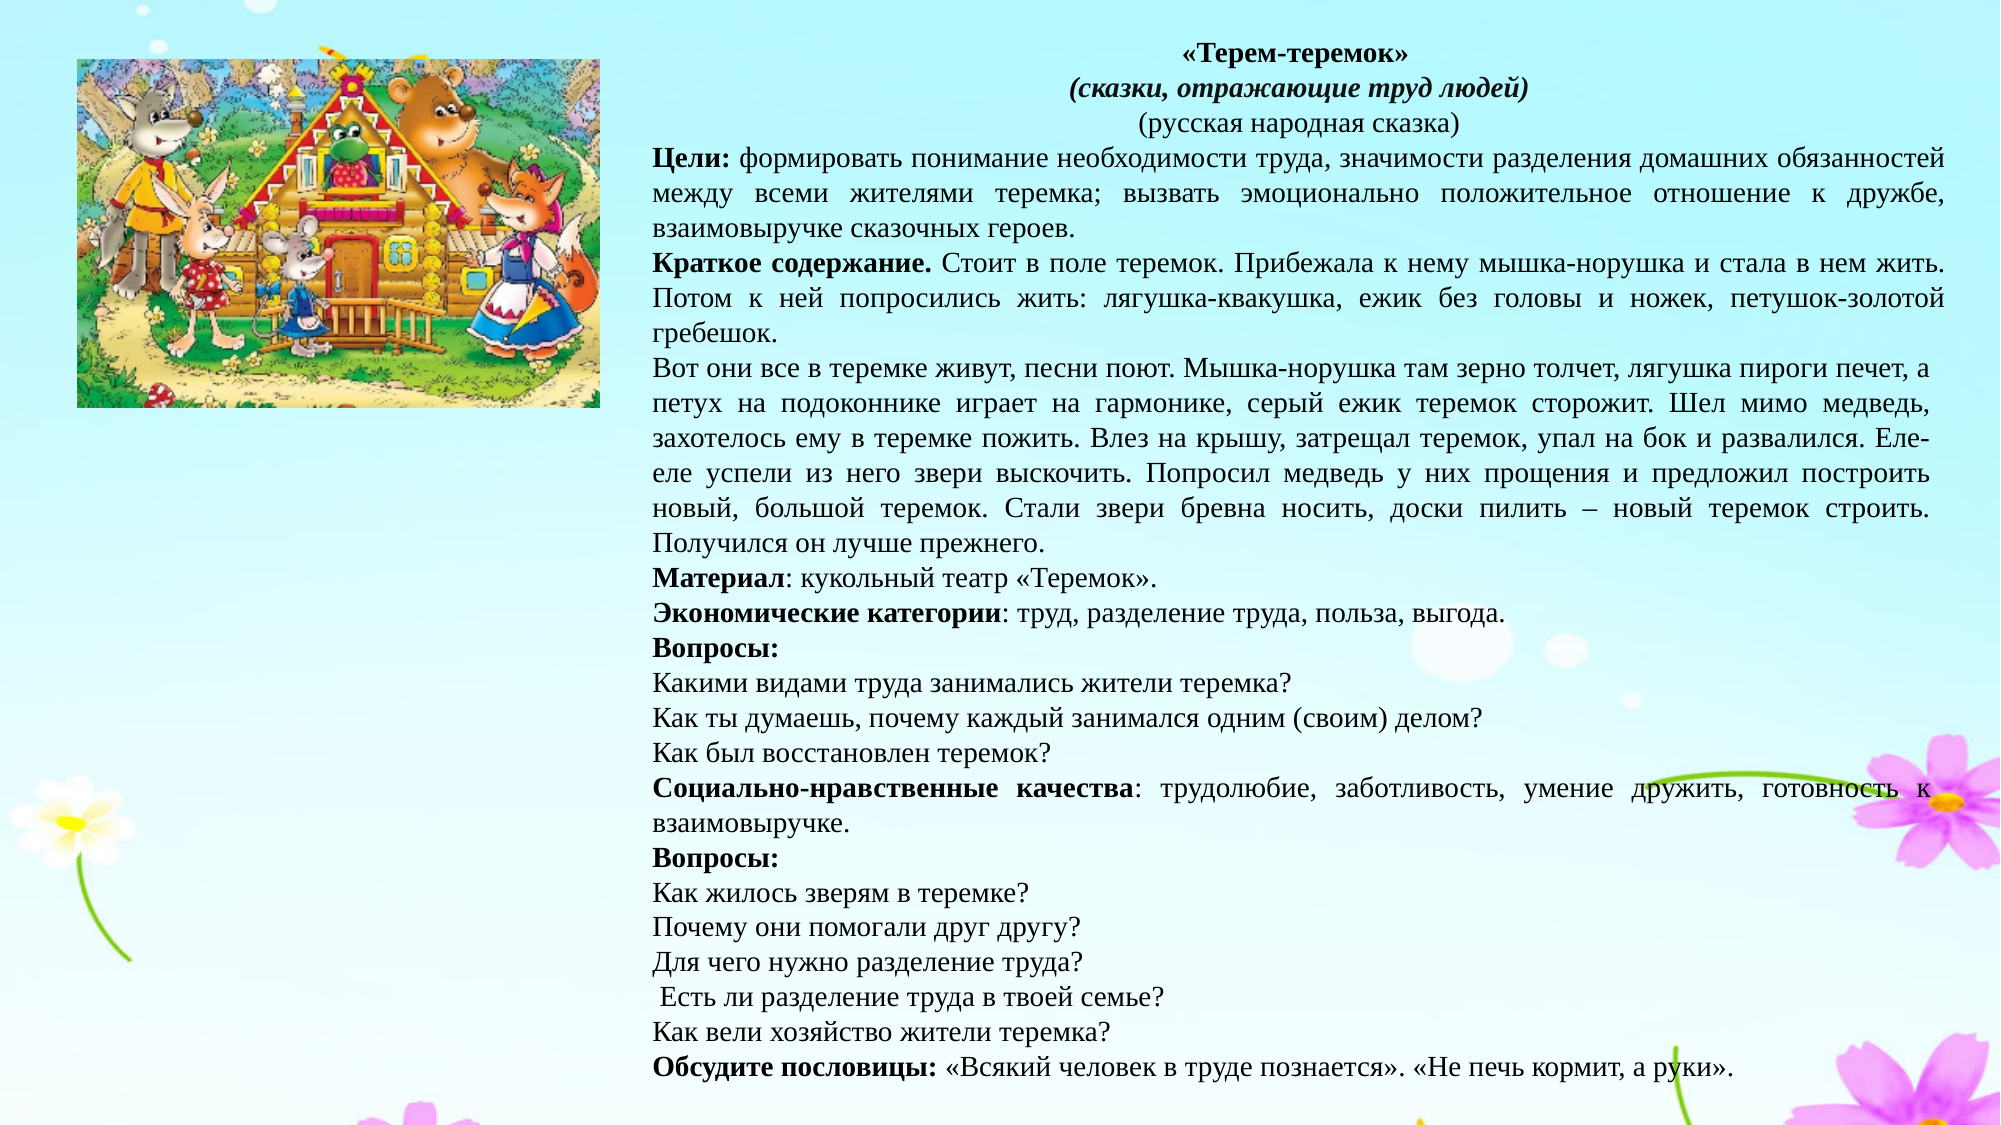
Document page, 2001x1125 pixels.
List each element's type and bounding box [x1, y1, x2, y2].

list [0, 0, 2000, 1125]
picture [77, 59, 600, 408]
